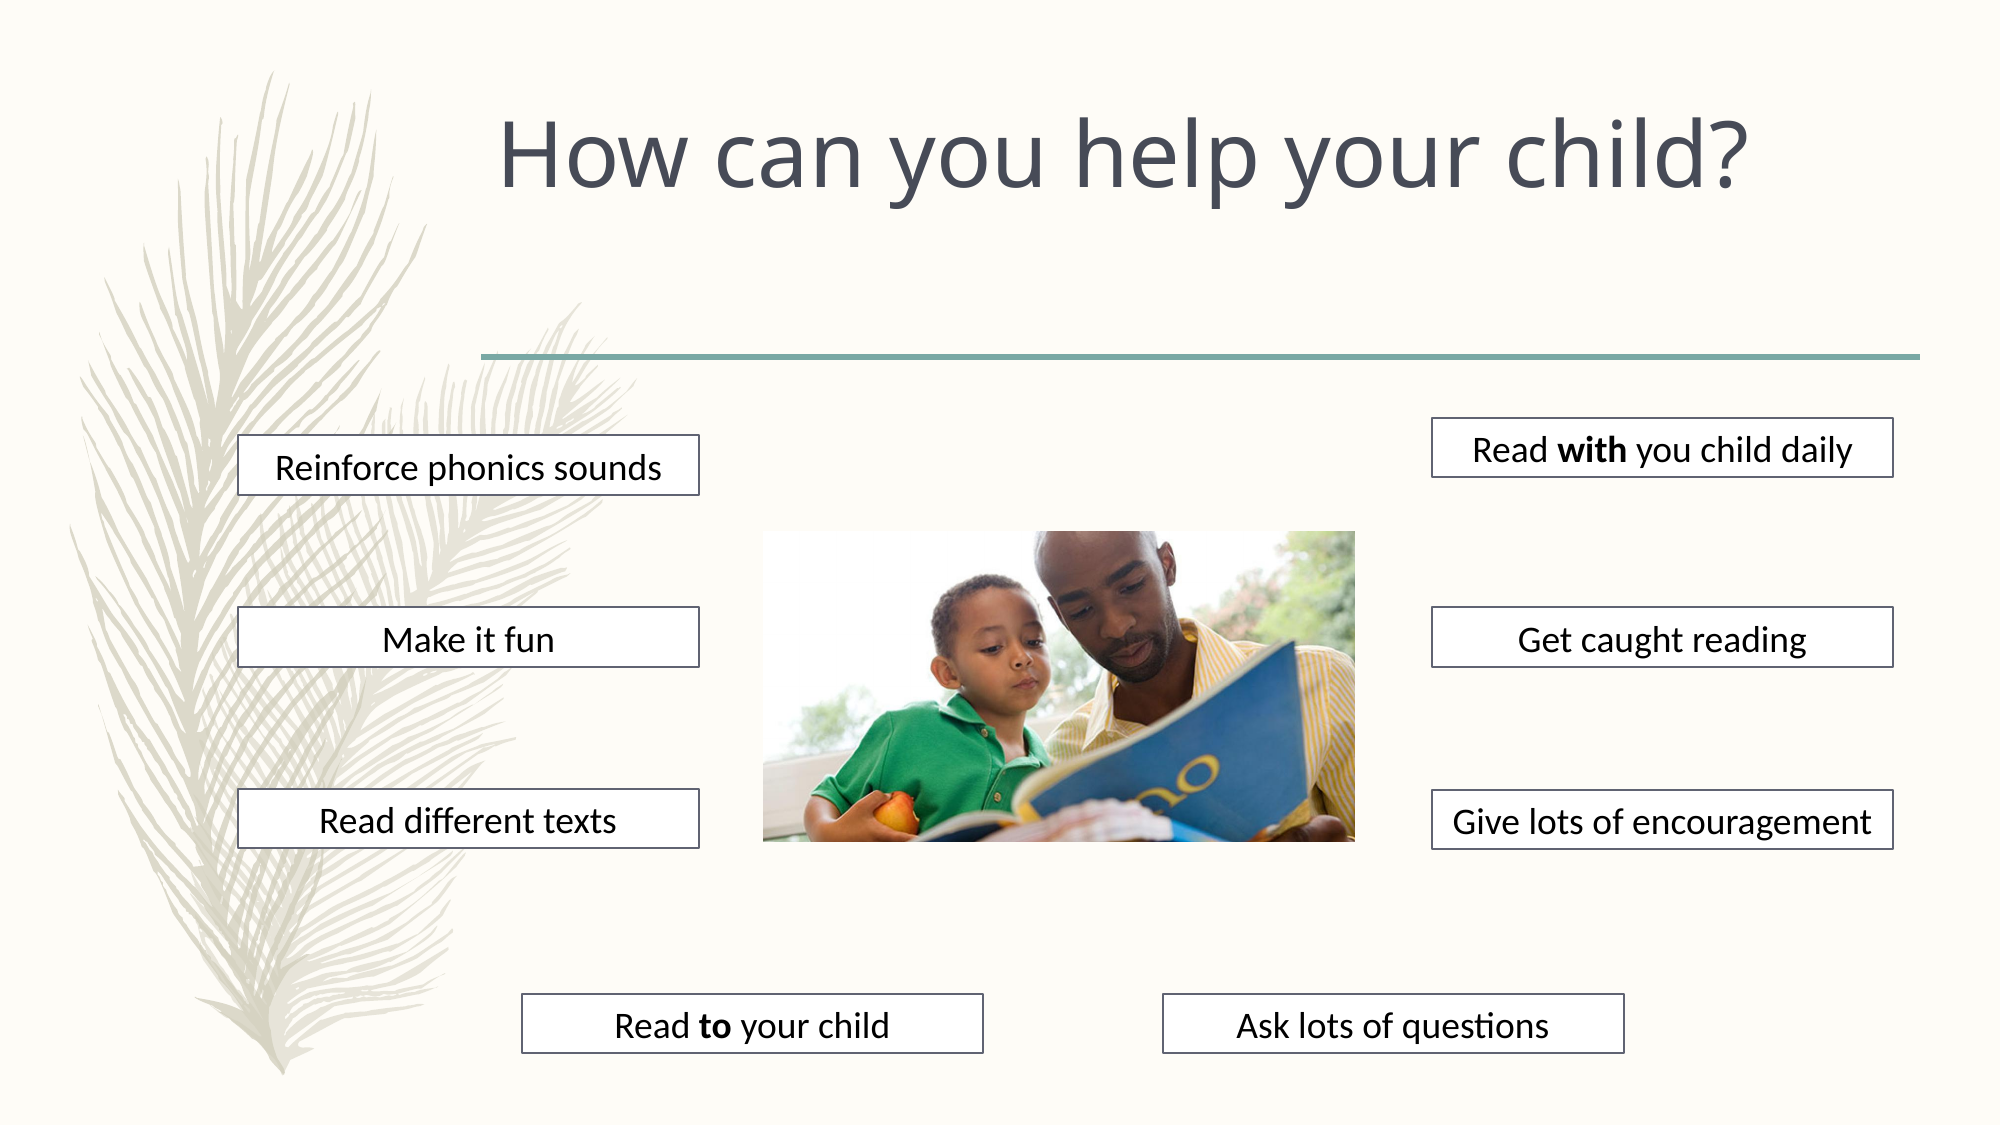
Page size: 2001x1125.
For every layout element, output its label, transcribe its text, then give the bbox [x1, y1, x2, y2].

text_box Ask lots of questions [1162, 993, 1625, 1054]
text_box Reinforce phonics sounds [237, 434, 700, 496]
text_box Give lots of encouragement [1431, 789, 1894, 850]
text_box Get caught reading [1431, 606, 1894, 668]
text_box Read with you child daily [1431, 417, 1894, 478]
text_box Read to your child [521, 993, 984, 1054]
picture [762, 531, 1355, 842]
title How can you help your child? [481, 93, 1920, 350]
text_box Read different texts [237, 788, 700, 849]
text_box Make it fun [237, 606, 700, 668]
